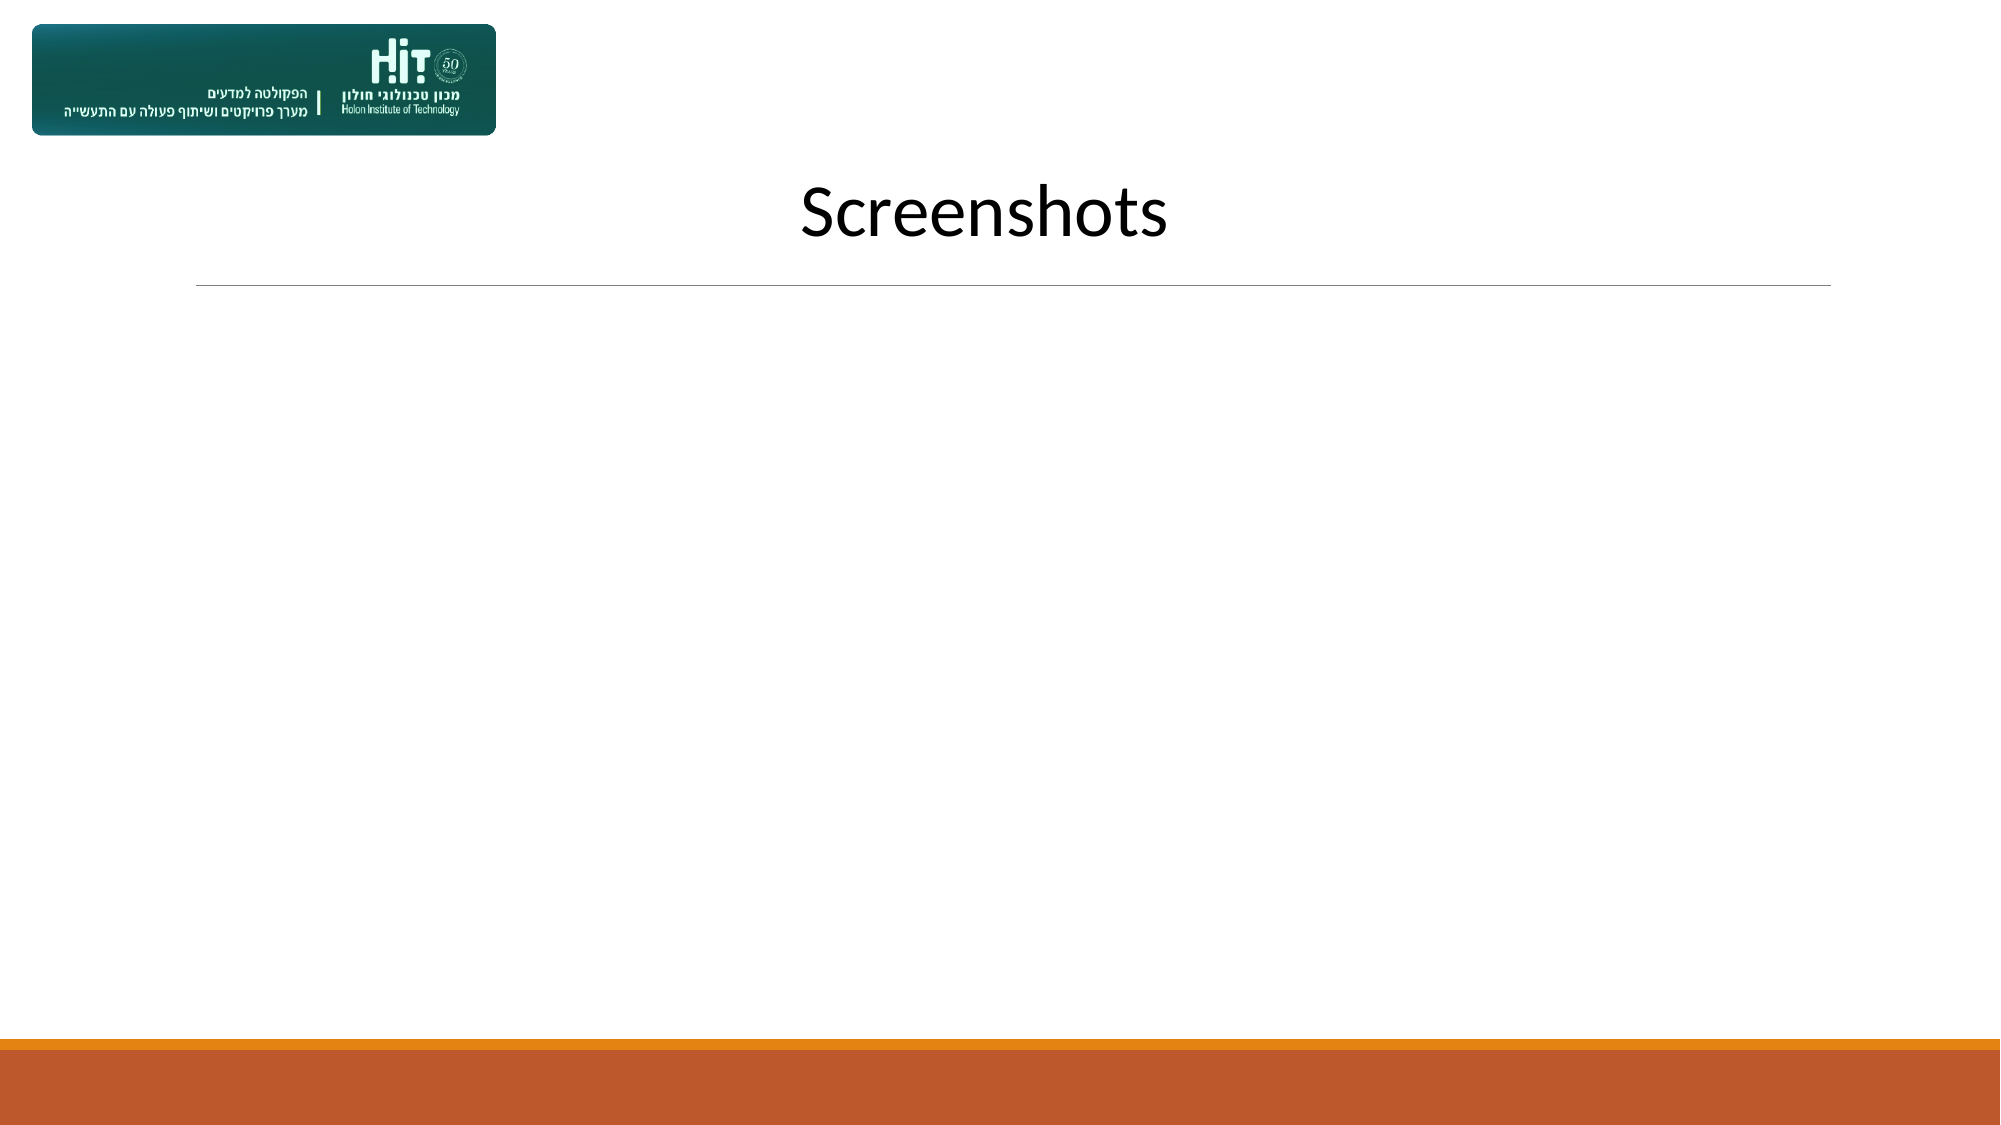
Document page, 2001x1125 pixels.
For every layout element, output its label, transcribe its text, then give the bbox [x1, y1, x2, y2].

picture [0, 0, 529, 167]
text_box Screenshots [598, 154, 1372, 260]
